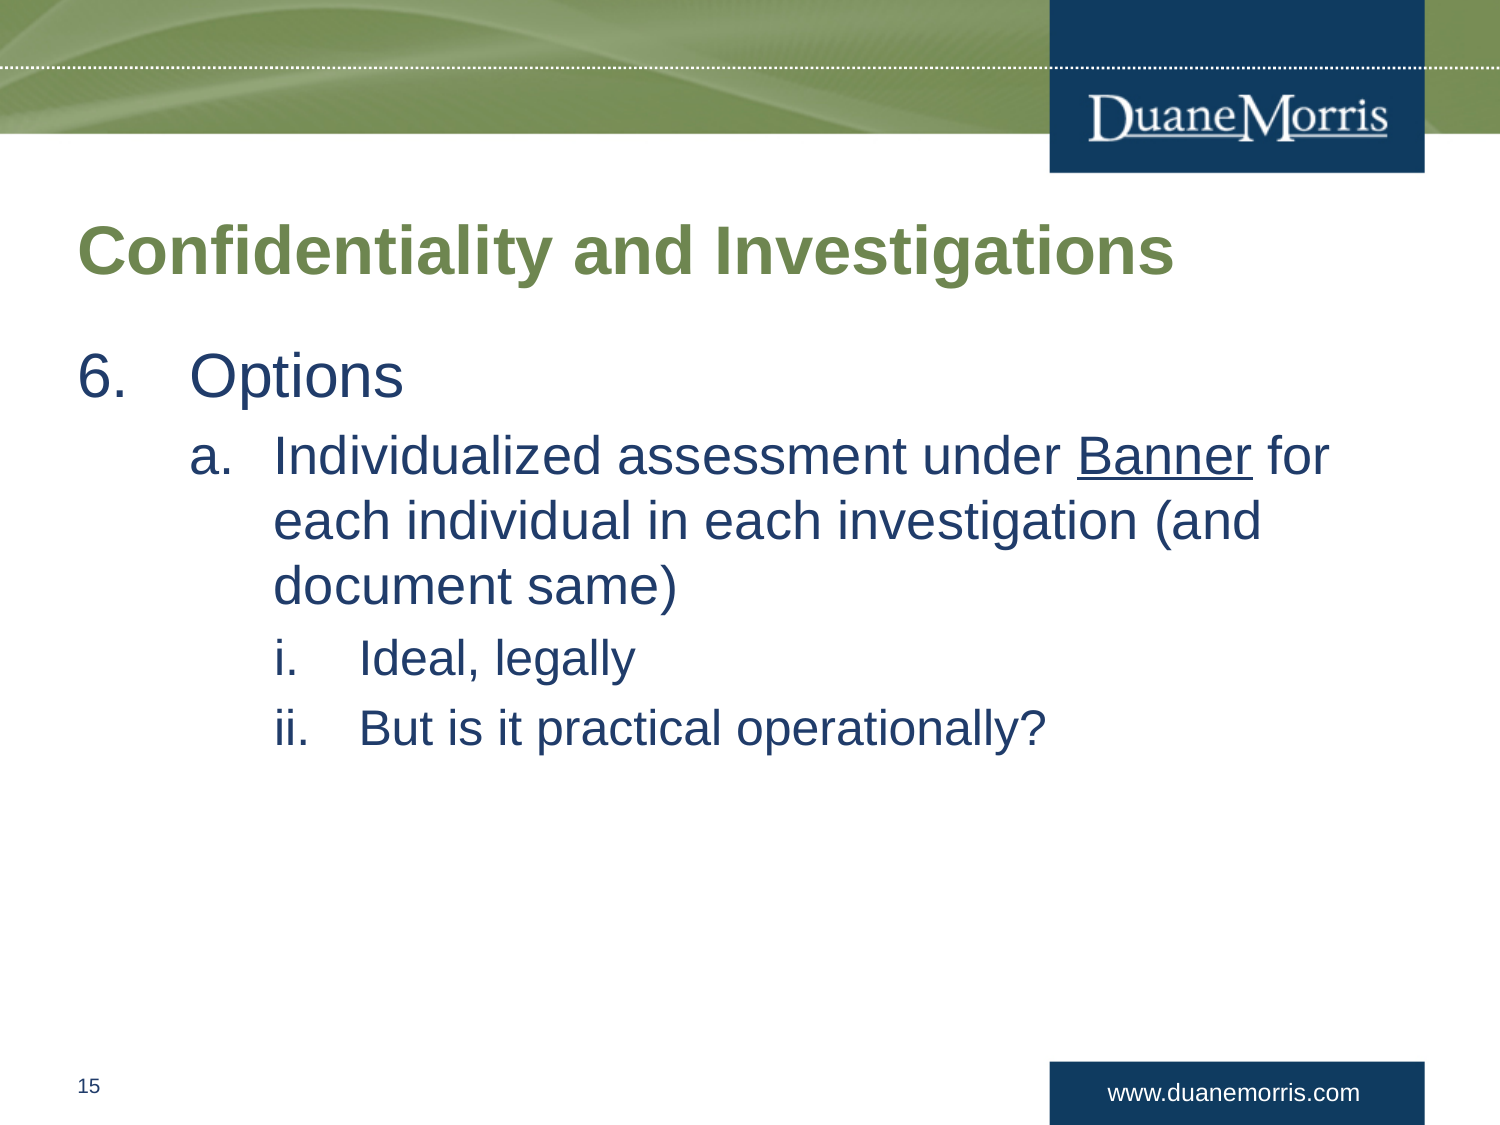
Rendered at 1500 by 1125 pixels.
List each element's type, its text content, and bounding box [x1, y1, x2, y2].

picture [0, 0, 1500, 1125]
slide_number 14 [62, 1065, 413, 1125]
title Confidentiality and Investigations [62, 175, 1473, 319]
list Options Individualized assessment under Banner for each individual in each investigation (and document same) Ideal, legally But is it practical operationally? [62, 327, 1470, 1063]
